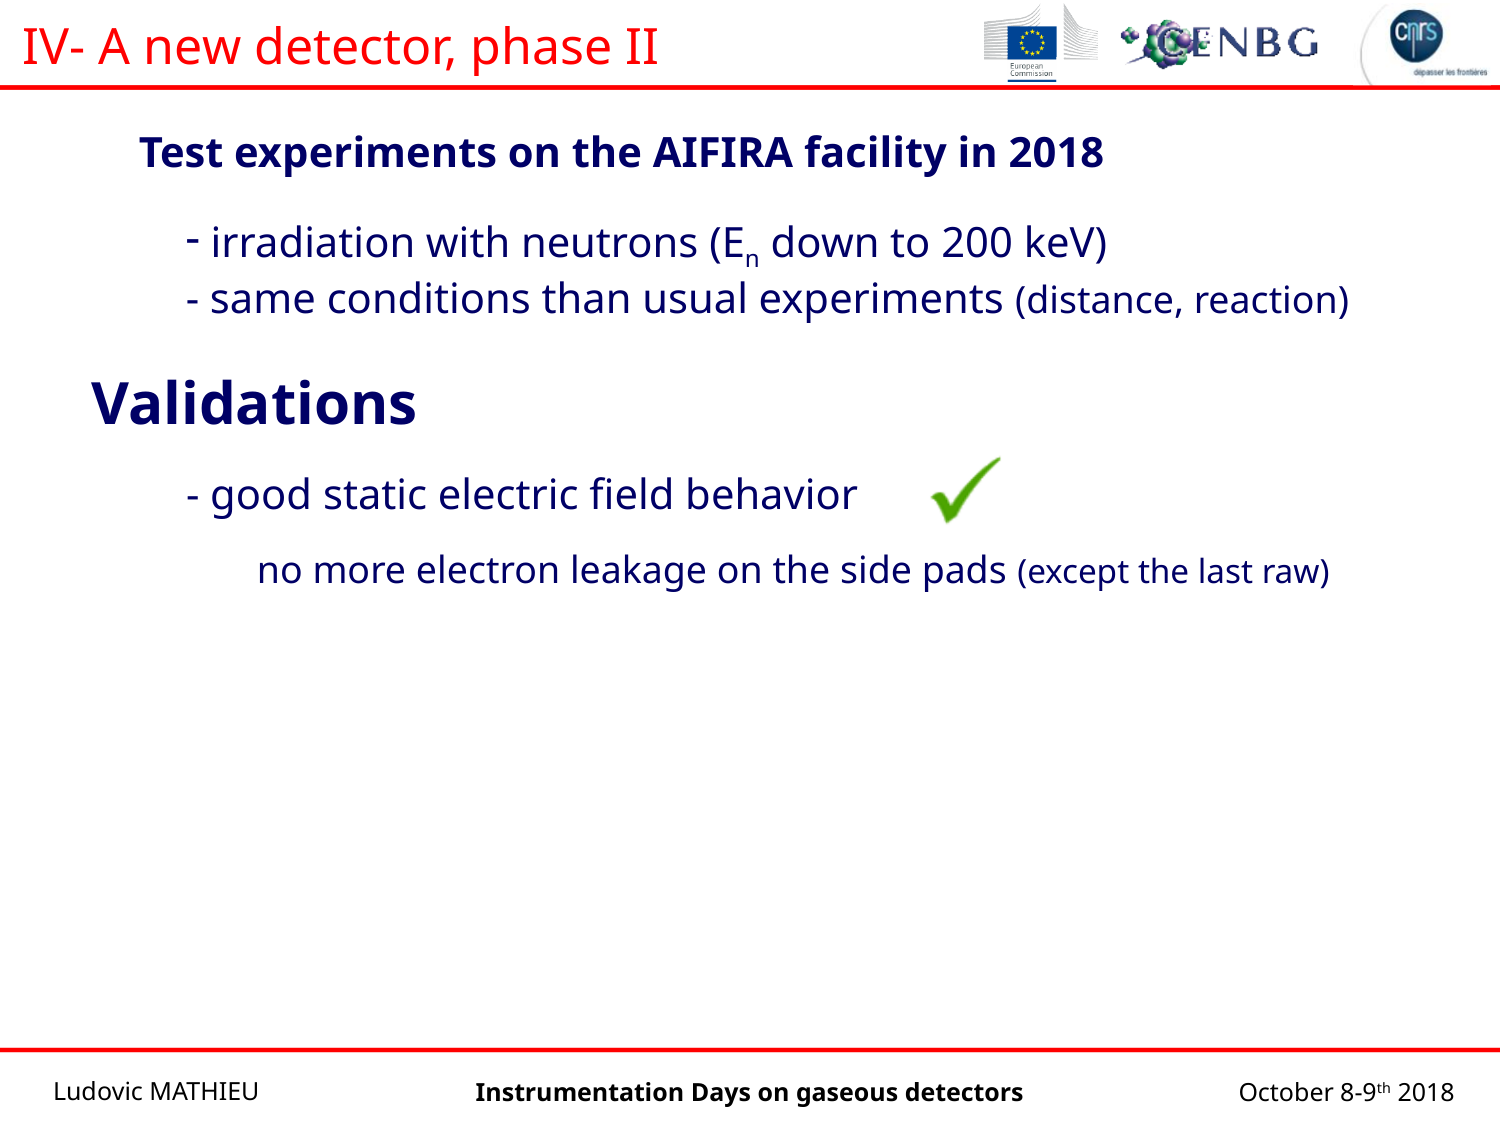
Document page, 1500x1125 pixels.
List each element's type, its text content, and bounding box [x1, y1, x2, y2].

text_box Validations [76, 358, 443, 444]
text_box IV- A new detector, phase II [8, 7, 774, 82]
text_box no more electron leakage on the side pads (except the last raw) [242, 538, 1365, 599]
picture [1353, 3, 1491, 85]
text_box - good static electric field behavior [171, 460, 921, 526]
text_box Test experiments on the AIFIRA facility in 2018 [123, 118, 1459, 184]
picture [926, 454, 1005, 527]
text_box irradiation with neutrons (En down to 200 keV) - same conditions than usual experiments (distance, reaction) [171, 208, 1435, 330]
picture [984, 3, 1346, 85]
